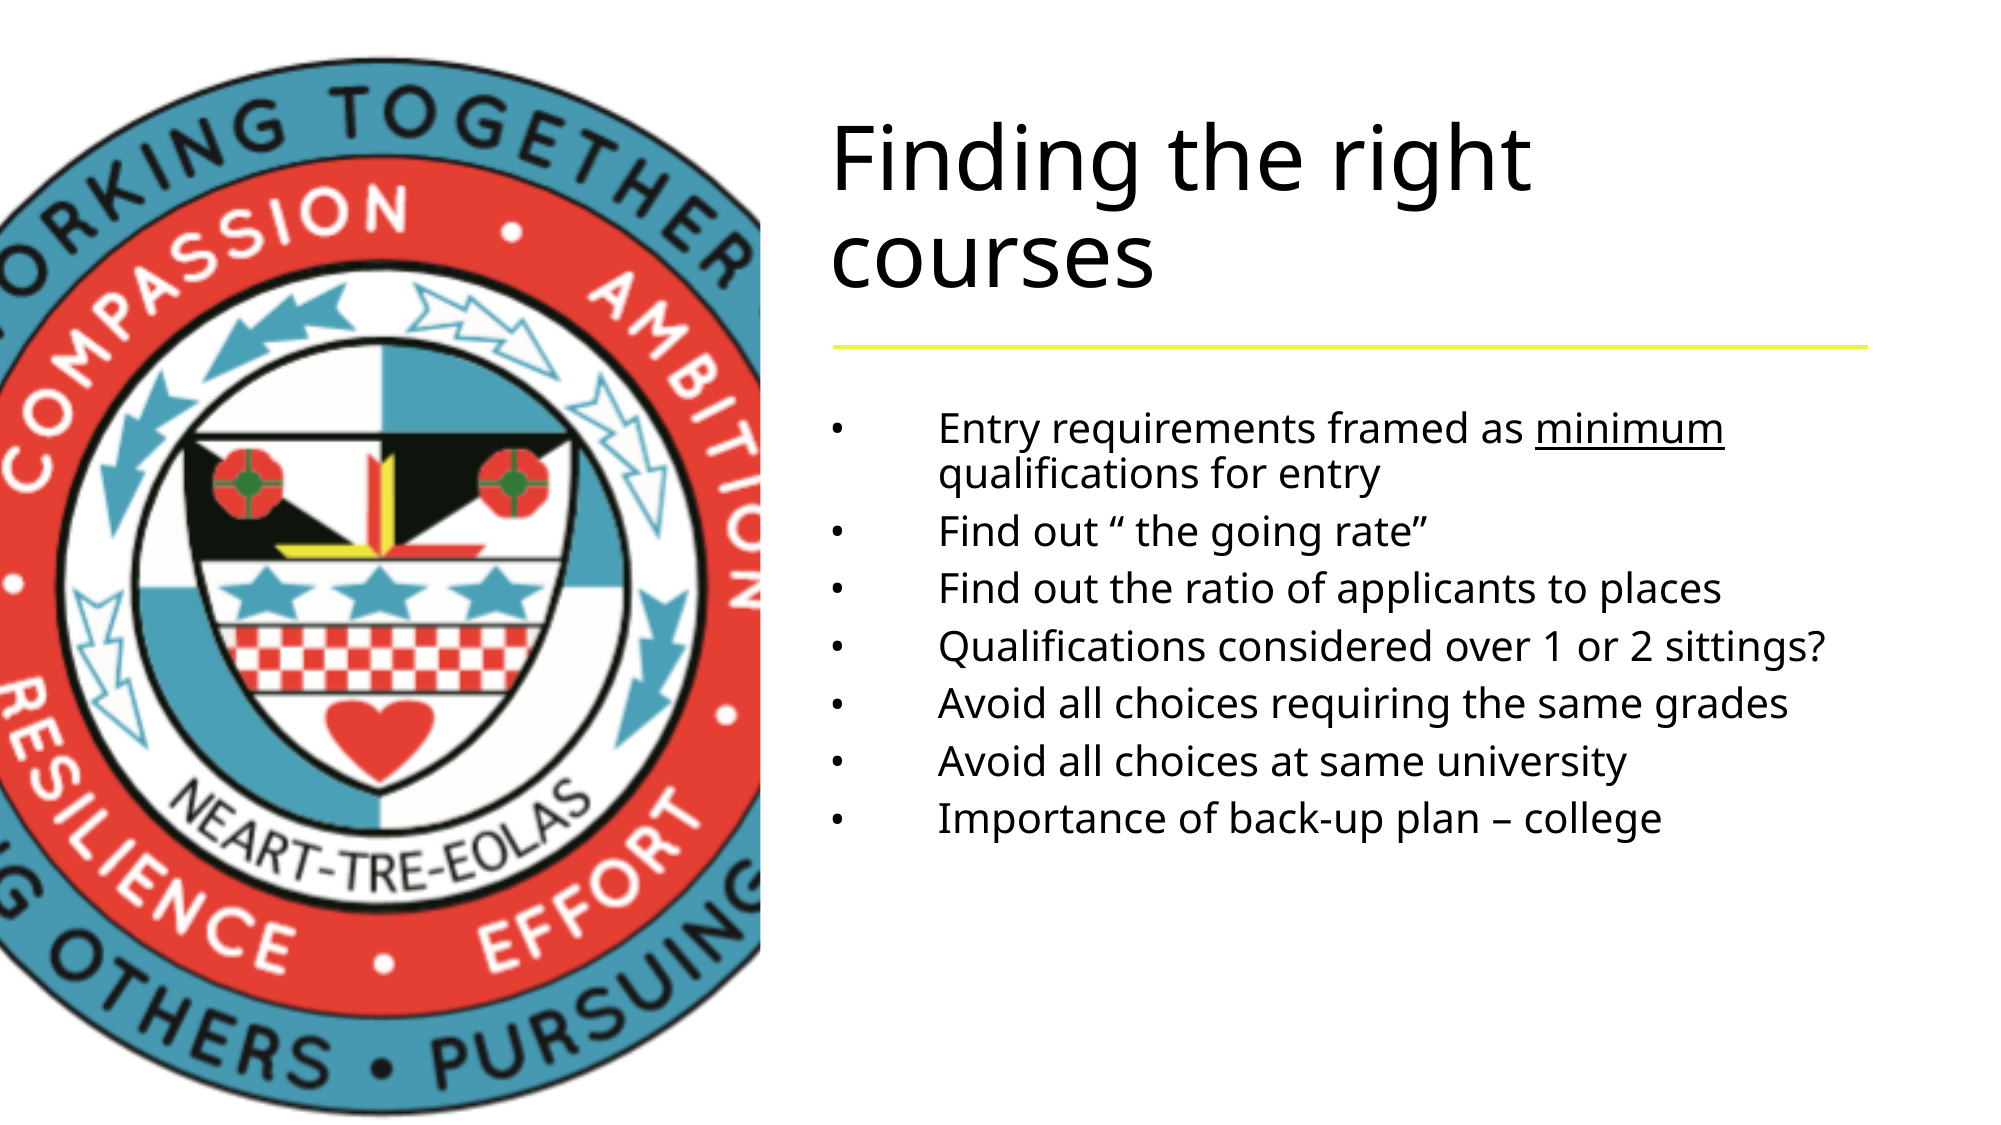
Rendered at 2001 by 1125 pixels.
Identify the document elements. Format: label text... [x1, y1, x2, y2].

title Finding the right courses [814, 103, 1895, 315]
picture [0, 0, 761, 1125]
list Entry requirements framed as minimum qualifications for entry Find out “ the going rate” Find out the ratio of applicants to places Qualifications considered over 1 or 2 sittings? Avoid all choices requiring the same grades Avoid all choices at same university Importance of back-up plan – college [814, 399, 1895, 1021]
